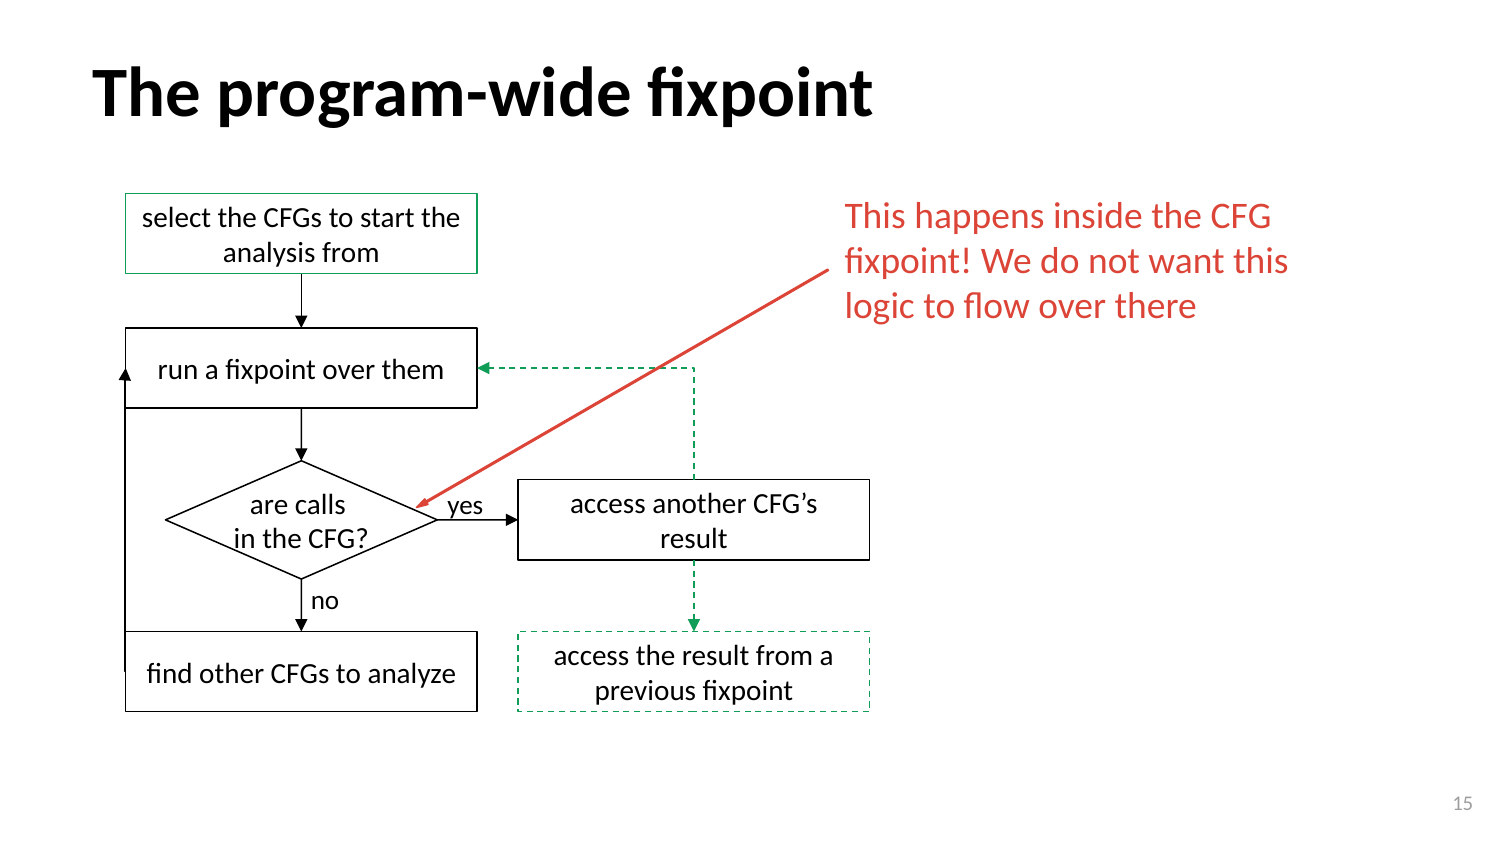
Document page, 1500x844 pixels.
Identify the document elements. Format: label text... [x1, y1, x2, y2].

text_box This happens inside the CFG fixpoint! We do not want this logic to flow over there [829, 176, 1372, 334]
text_box access the result from a previous fixpoint [518, 631, 870, 712]
text_box are calls in the CFG? [165, 461, 436, 579]
text_box access another CFG’s result [518, 479, 870, 560]
text_box no [295, 577, 300, 619]
text_box run a fixpoint over them [125, 327, 477, 409]
slide_number ‹#› [1398, 770, 1489, 835]
text_box no [303, 567, 355, 622]
text_box find other CFGs to analyze [125, 631, 477, 712]
text_box select the CFGs to start the analysis from [125, 193, 477, 274]
title The program-wide fixpoint [77, 19, 1427, 146]
text_box yes [432, 472, 504, 519]
text_box [646, 269, 829, 376]
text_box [529, 315, 642, 533]
text_box [416, 444, 524, 508]
